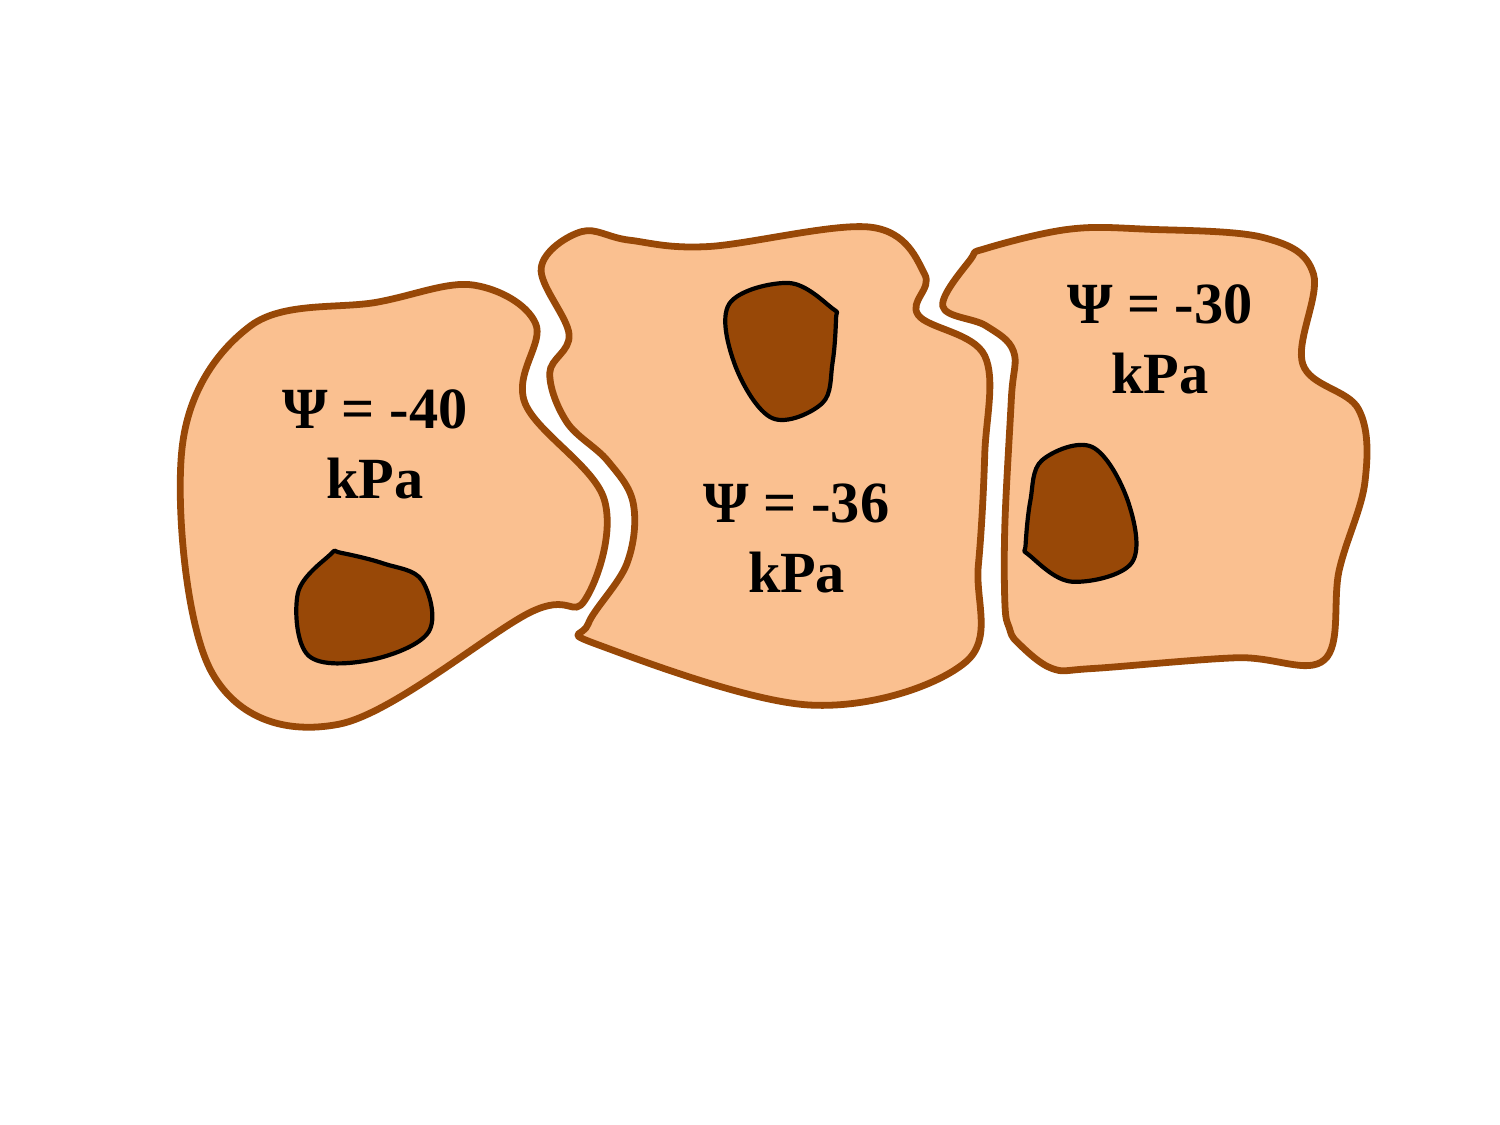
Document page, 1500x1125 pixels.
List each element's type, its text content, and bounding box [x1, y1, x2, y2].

text_box Ψ = -36 kPa [667, 456, 926, 612]
text_box [723, 280, 840, 423]
text_box Ψ = -40 kPa [246, 363, 504, 518]
text_box [294, 548, 435, 666]
text_box [539, 224, 992, 708]
text_box [1022, 442, 1139, 584]
text_box Ψ = -30 kPa [1031, 257, 1289, 413]
text_box [940, 225, 1370, 673]
text_box [178, 282, 610, 730]
